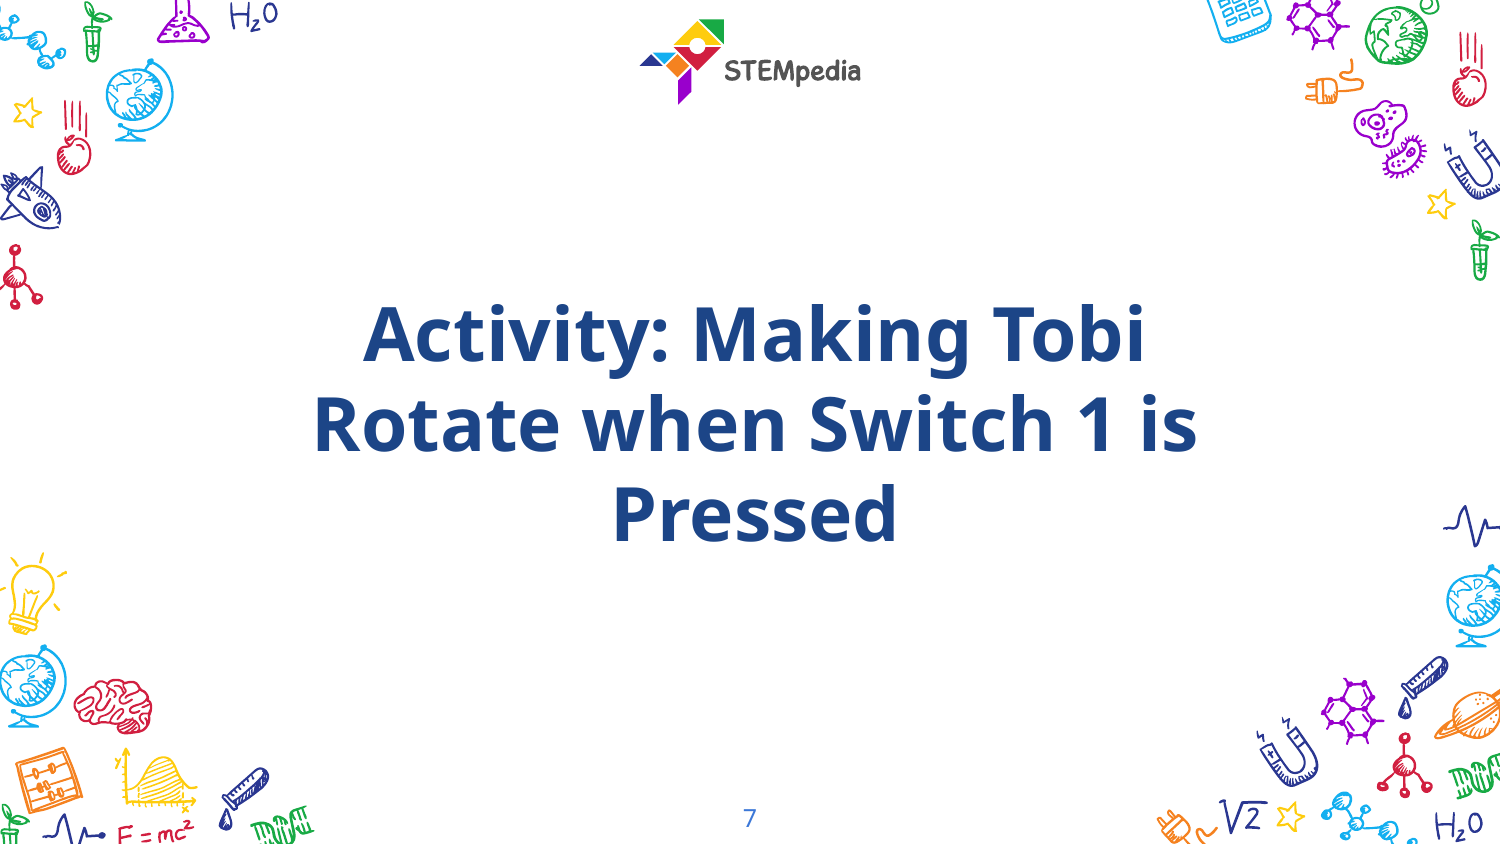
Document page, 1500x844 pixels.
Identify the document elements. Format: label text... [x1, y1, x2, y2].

slide_number 7 [705, 796, 795, 844]
list Activity: Making Tobi Rotate when Switch 1 is Pressed [273, 354, 1226, 490]
